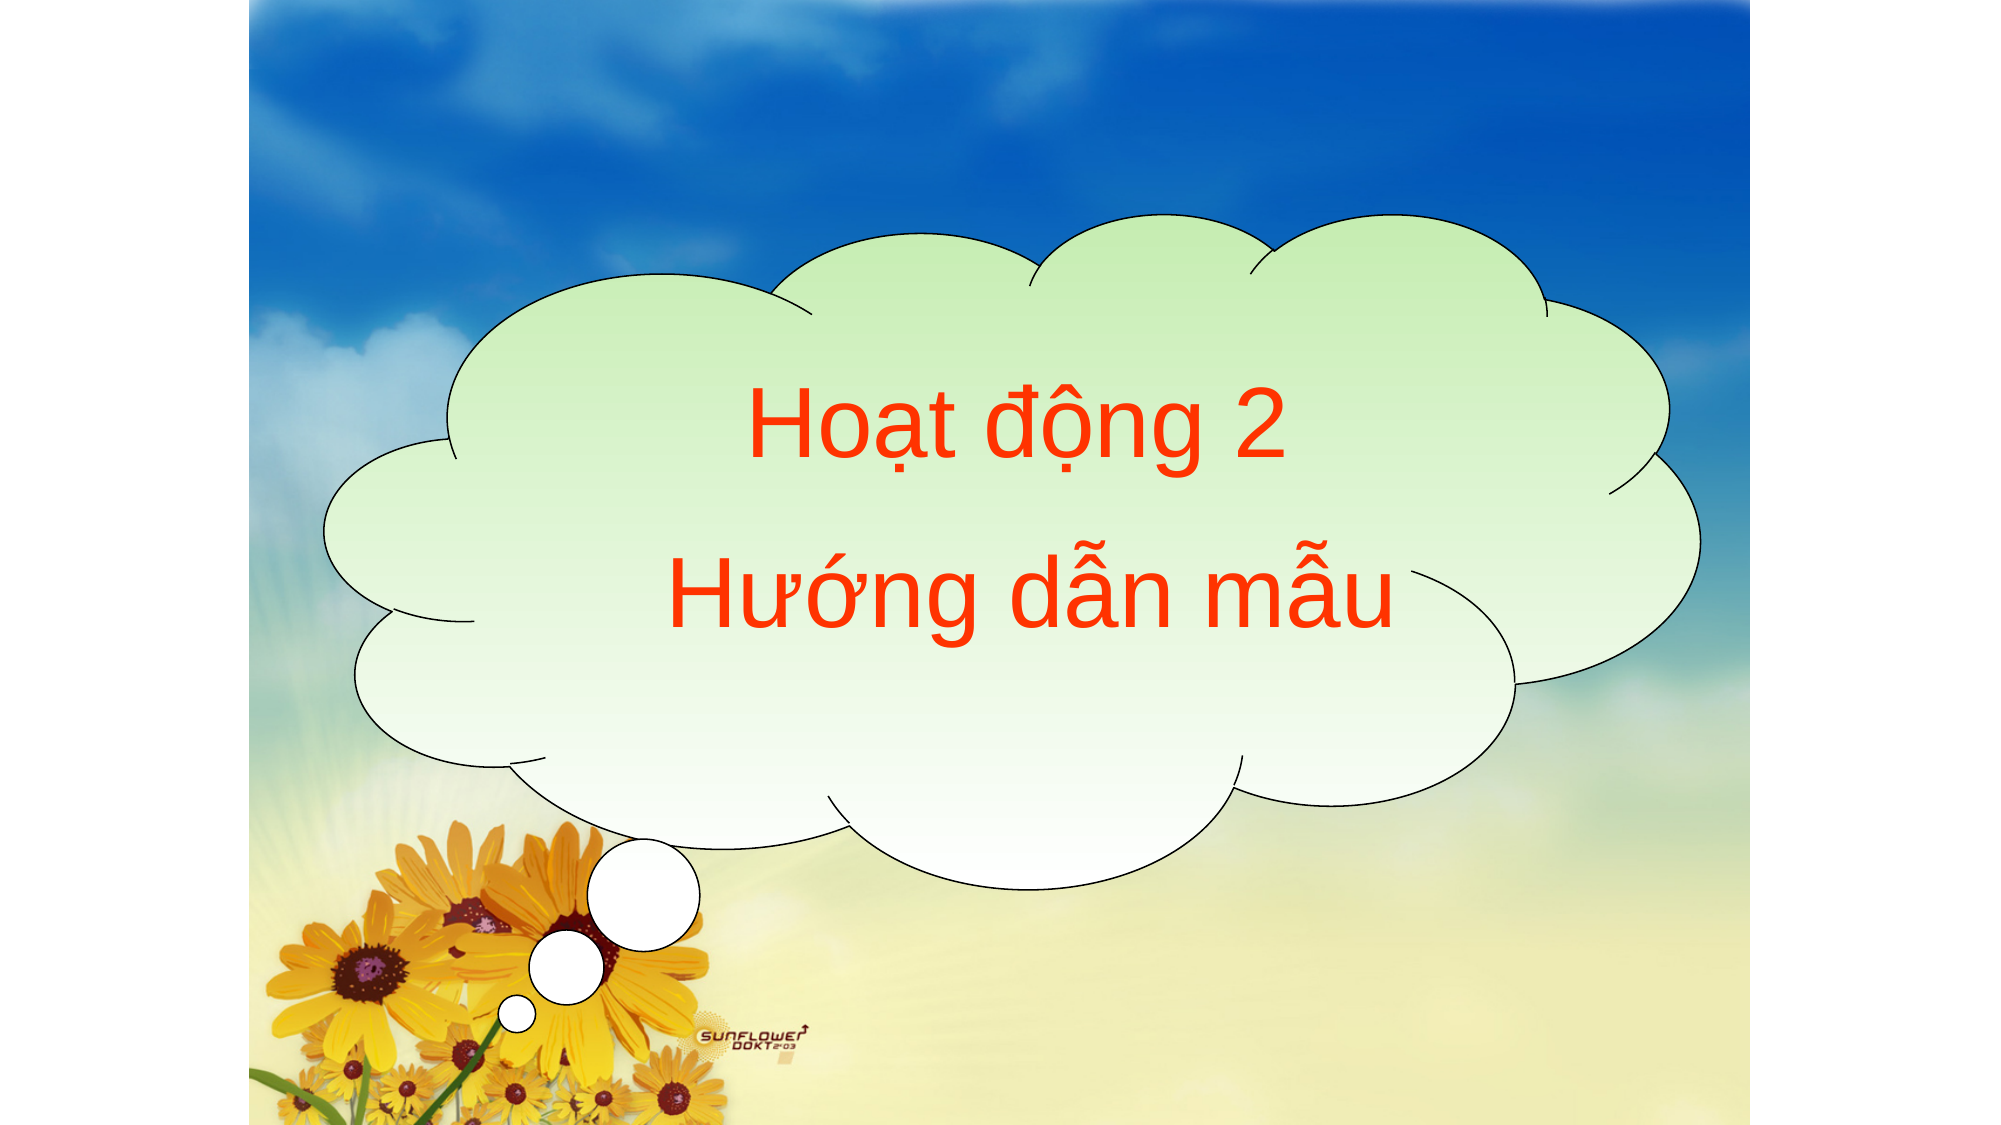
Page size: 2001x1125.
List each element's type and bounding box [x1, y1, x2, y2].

picture [249, 0, 1750, 1125]
